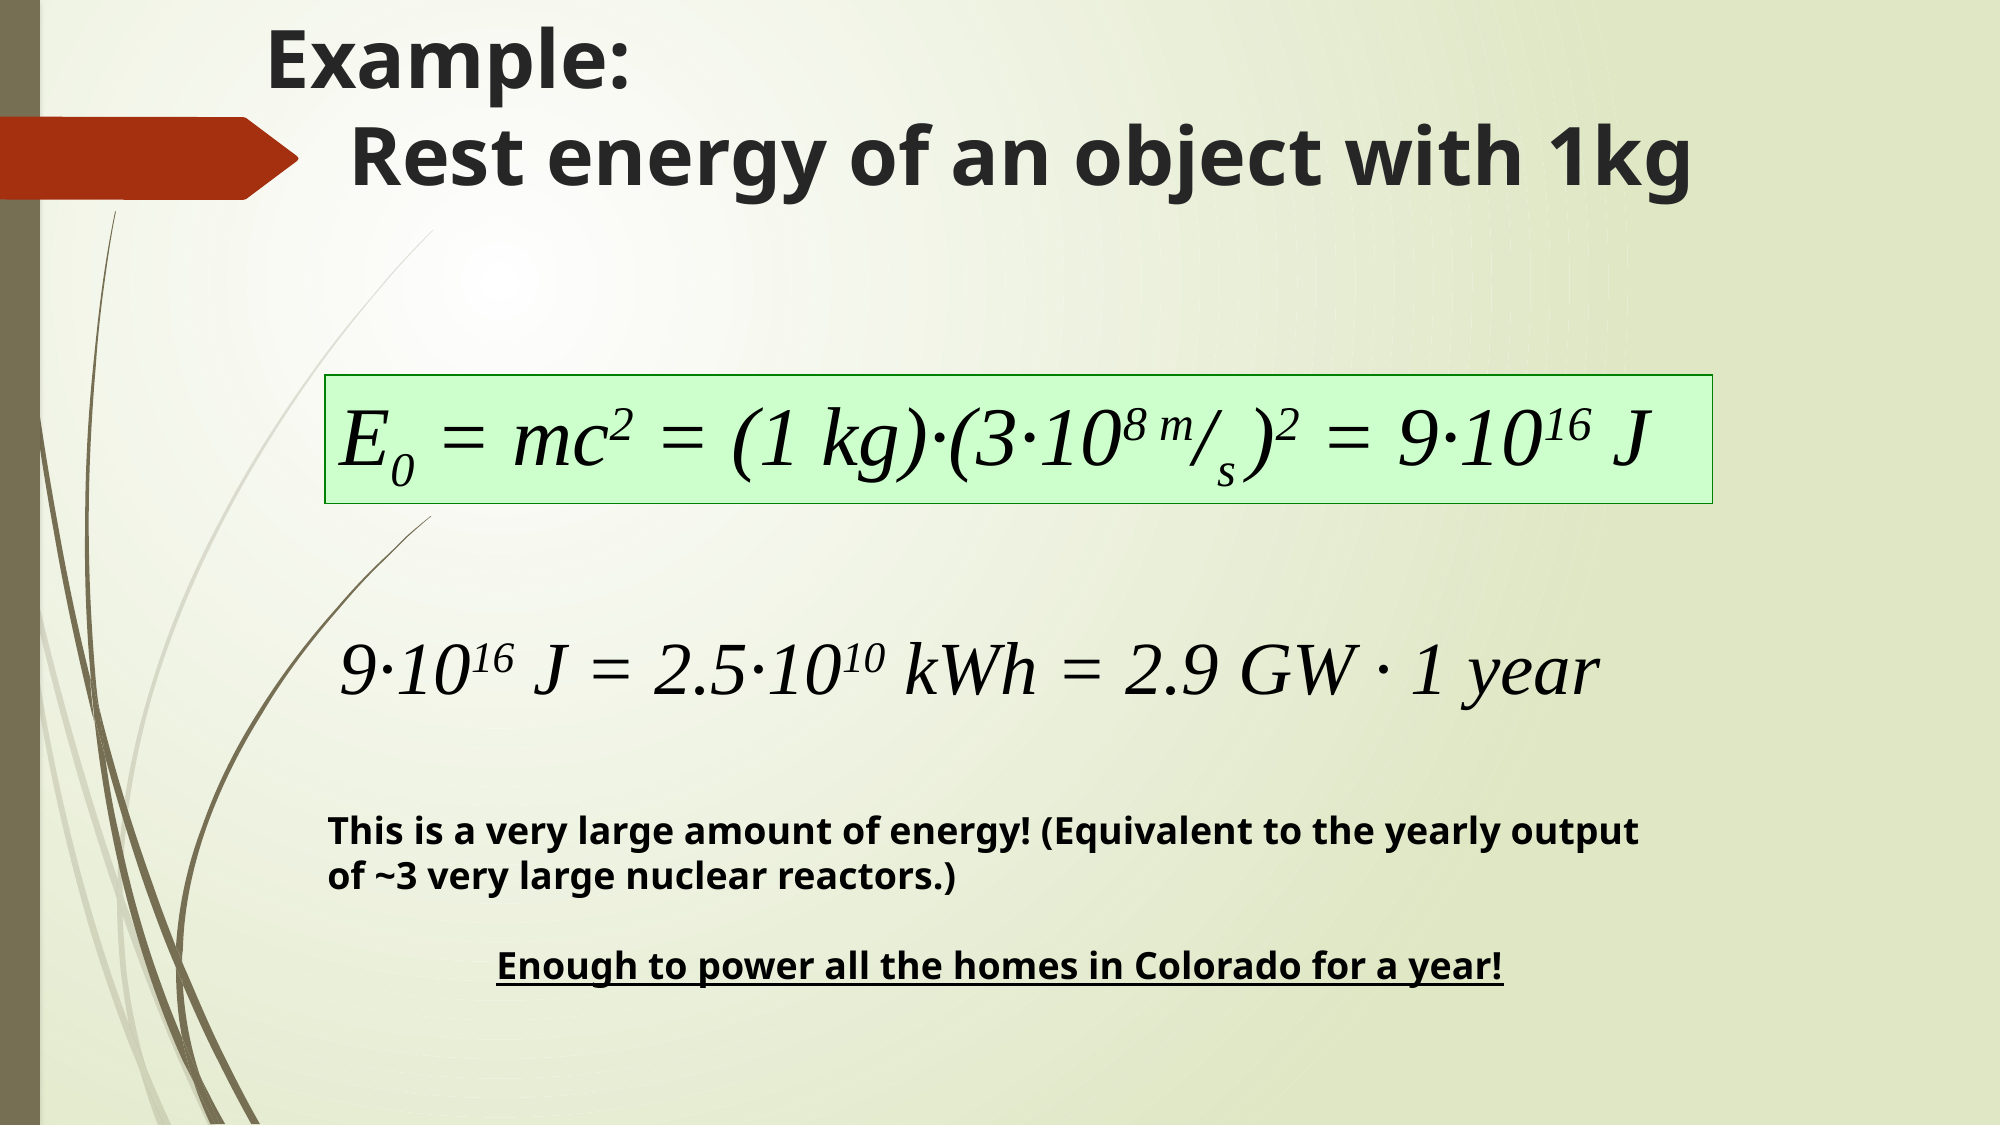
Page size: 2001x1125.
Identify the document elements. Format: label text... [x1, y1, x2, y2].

text_box E0 = mc2 = (1 kg)·(3·108 m/s )2 = 9·1016 J [324, 374, 1713, 504]
text_box 9·1016 J = 2.5·1010 kWh = 2.9 GW · 1 year [324, 612, 1713, 718]
title Example: Rest energy of an object with 1kg [249, 0, 1750, 238]
text_box This is a very large amount of energy! (Equivalent to the yearly output of ~3 very large nuclear reactors.) Enough to power all the homes in Colorado for a year! [312, 799, 1688, 995]
